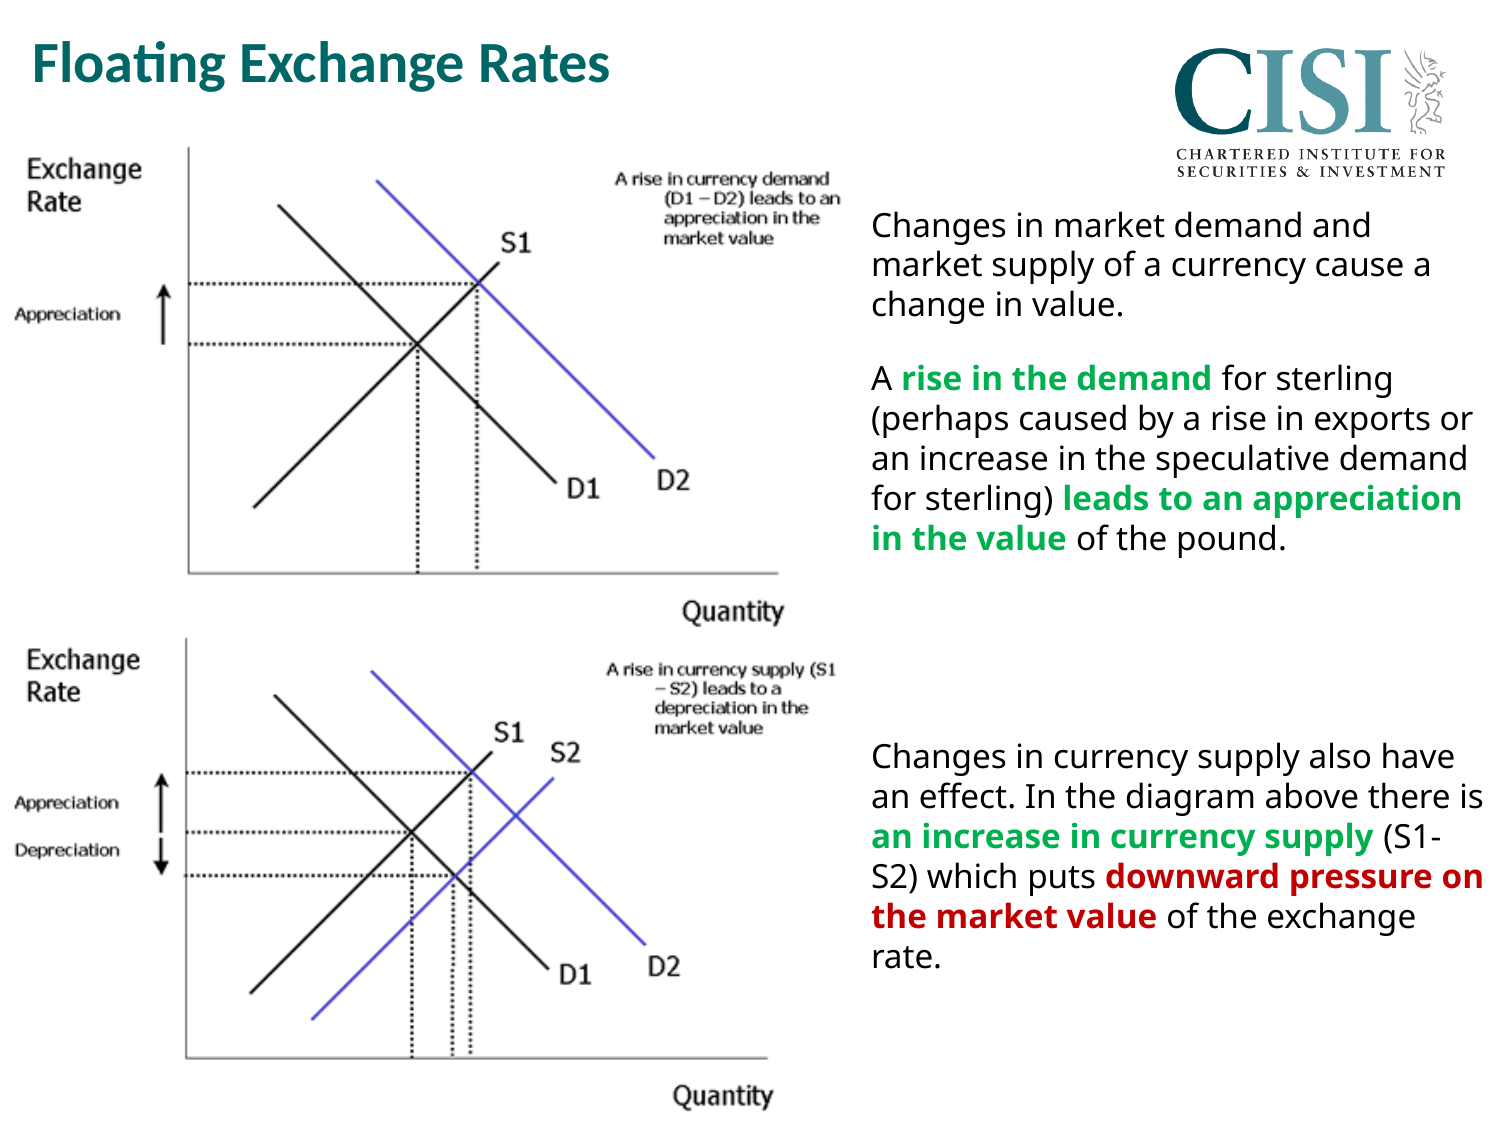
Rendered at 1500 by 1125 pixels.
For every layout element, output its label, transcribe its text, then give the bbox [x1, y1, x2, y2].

text_box Changes in market demand and market supply of a currency cause a change in value. [874, 196, 1500, 331]
picture [5, 637, 857, 1118]
text_box A rise in the demand for sterling (perhaps caused by a rise in exports or an increase in the speculative demand for sterling) leads to an appreciation in the value of the pound. [874, 349, 1500, 565]
text_box Changes in currency supply also have an effect. In the diagram above there is an increase in currency supply (S1-S2) which puts downward pressure on the market value of the exchange rate. [861, 727, 1500, 983]
picture [1175, 42, 1453, 177]
title Floating Exchange Rates [17, 19, 1140, 100]
picture [5, 146, 869, 634]
